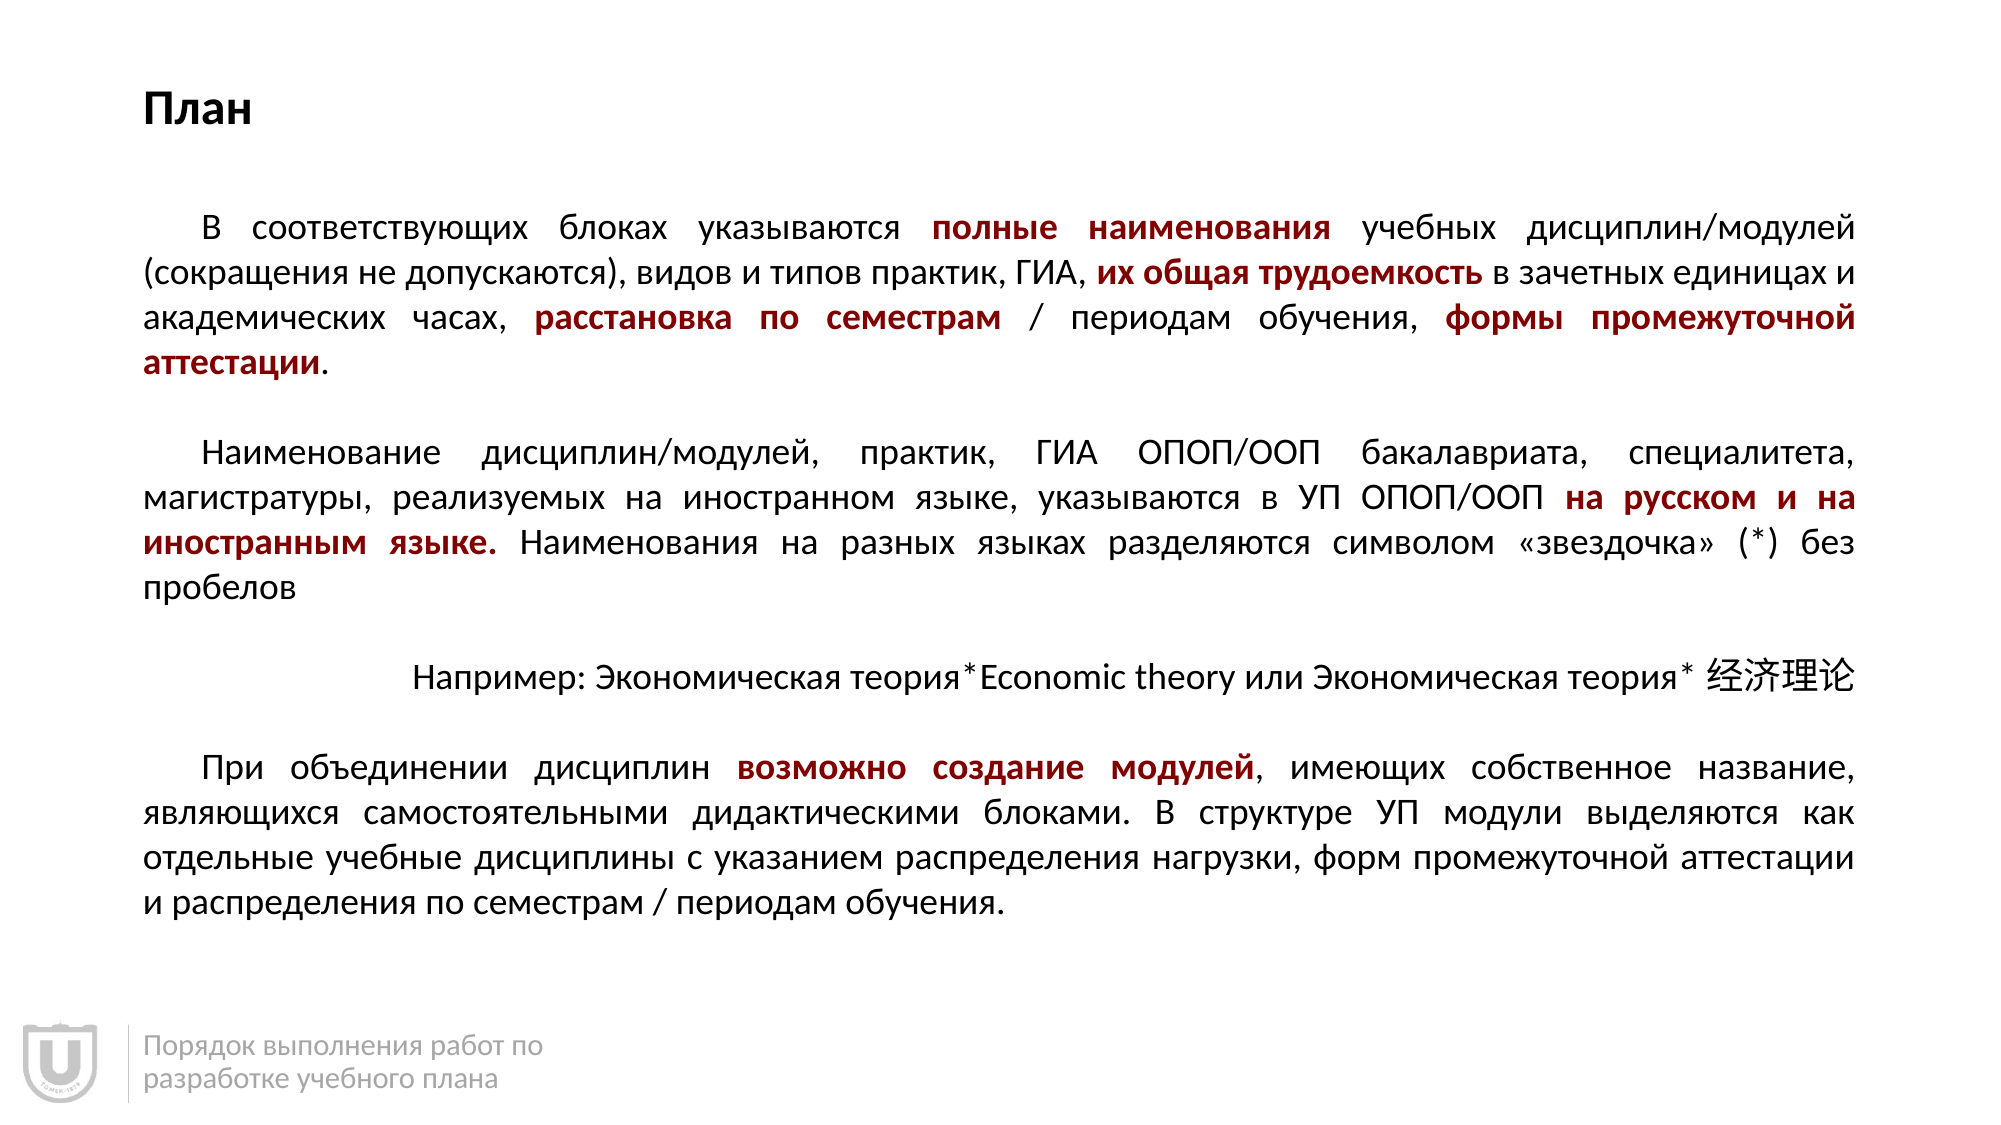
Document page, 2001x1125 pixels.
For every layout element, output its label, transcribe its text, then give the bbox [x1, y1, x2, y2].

picture [23, 1020, 129, 1103]
text_box В соответствующих блоках указываются полные наименования учебных дисциплин/модулей (сокращения не допускаются), видов и типов практик, ГИА, их общая трудоемкость в зачетных единицах и академических часах, расстановка по семестрам / периодам обучения, формы промежуточной аттестации. Наименование дисциплин/модулей, практик, ГИА ОПОП/ООП бакалавриата, специалитета, магистратуры, реализуемых на иностранном языке, указываются в УП ОПОП/ООП на русском и на иностранным языке. Наименования на разных языках разделяются символом «звездочка» (*) без пробелов Например: Экономическая теория*Economic theory или Экономическая теория*经济理论 При объединении дисциплин возможно создание модулей, имеющих собственное название, являющихся самостоятельными дидактическими блоками. В структуре УП модули выделяются как отдельные учебные дисциплины с указанием распределения нагрузки, форм промежуточной аттестации и распределения по семестрам / периодам обучения. [128, 194, 1871, 930]
text_box План [128, 74, 1674, 145]
title Порядок выполнения работ по разработке учебного плана [129, 1020, 620, 1103]
